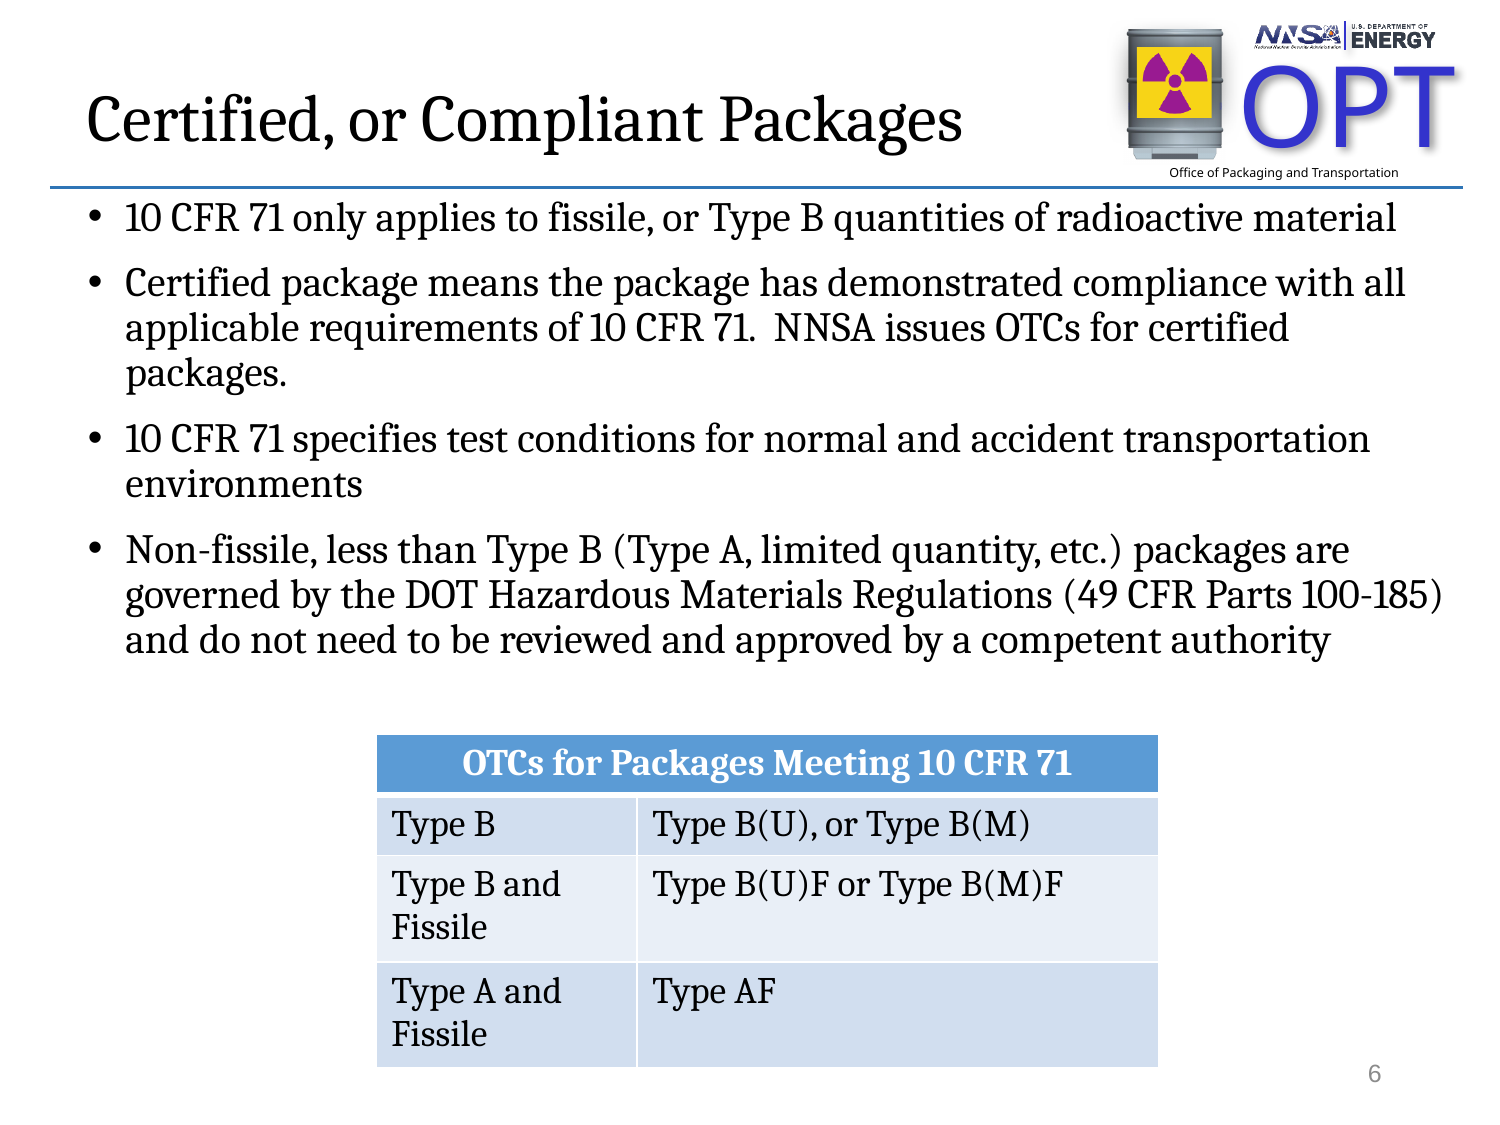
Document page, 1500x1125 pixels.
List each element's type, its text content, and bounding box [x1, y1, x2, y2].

text_box Certified, or Compliant Packages [72, 55, 1096, 184]
list 10 CFR 71 only applies to fissile, or Type B quantities of radioactive material Certified package means the package has demonstrated compliance with all applicable requirements of 10 CFR 71. NNSA issues OTCs for certified packages. 10 CFR 71 specifies test conditions for normal and accident transportation environments Non-fissile, less than Type B (Type A, limited quantity, etc.) packages are governed by the DOT Hazardous Materials Regulations (49 CFR Parts 100-185) and do not need to be reviewed and approved by a competent authority [72, 187, 1463, 1005]
slide_number 6 [1059, 1042, 1397, 1103]
table_cell Type B(U)F or Type B(M)F [638, 856, 1158, 961]
picture [1250, 17, 1345, 53]
table_cell Type AF [638, 963, 1158, 1067]
table_cell Type B(U), or Type B(M) [638, 798, 1158, 855]
picture [1123, 29, 1226, 165]
table_cell Type A and Fissile [377, 963, 636, 1067]
table_cell Type B and Fissile [377, 856, 636, 961]
table_header OTCs for Packages Meeting 10 CFR 71 [377, 735, 1158, 792]
table_cell Type B [377, 798, 636, 855]
